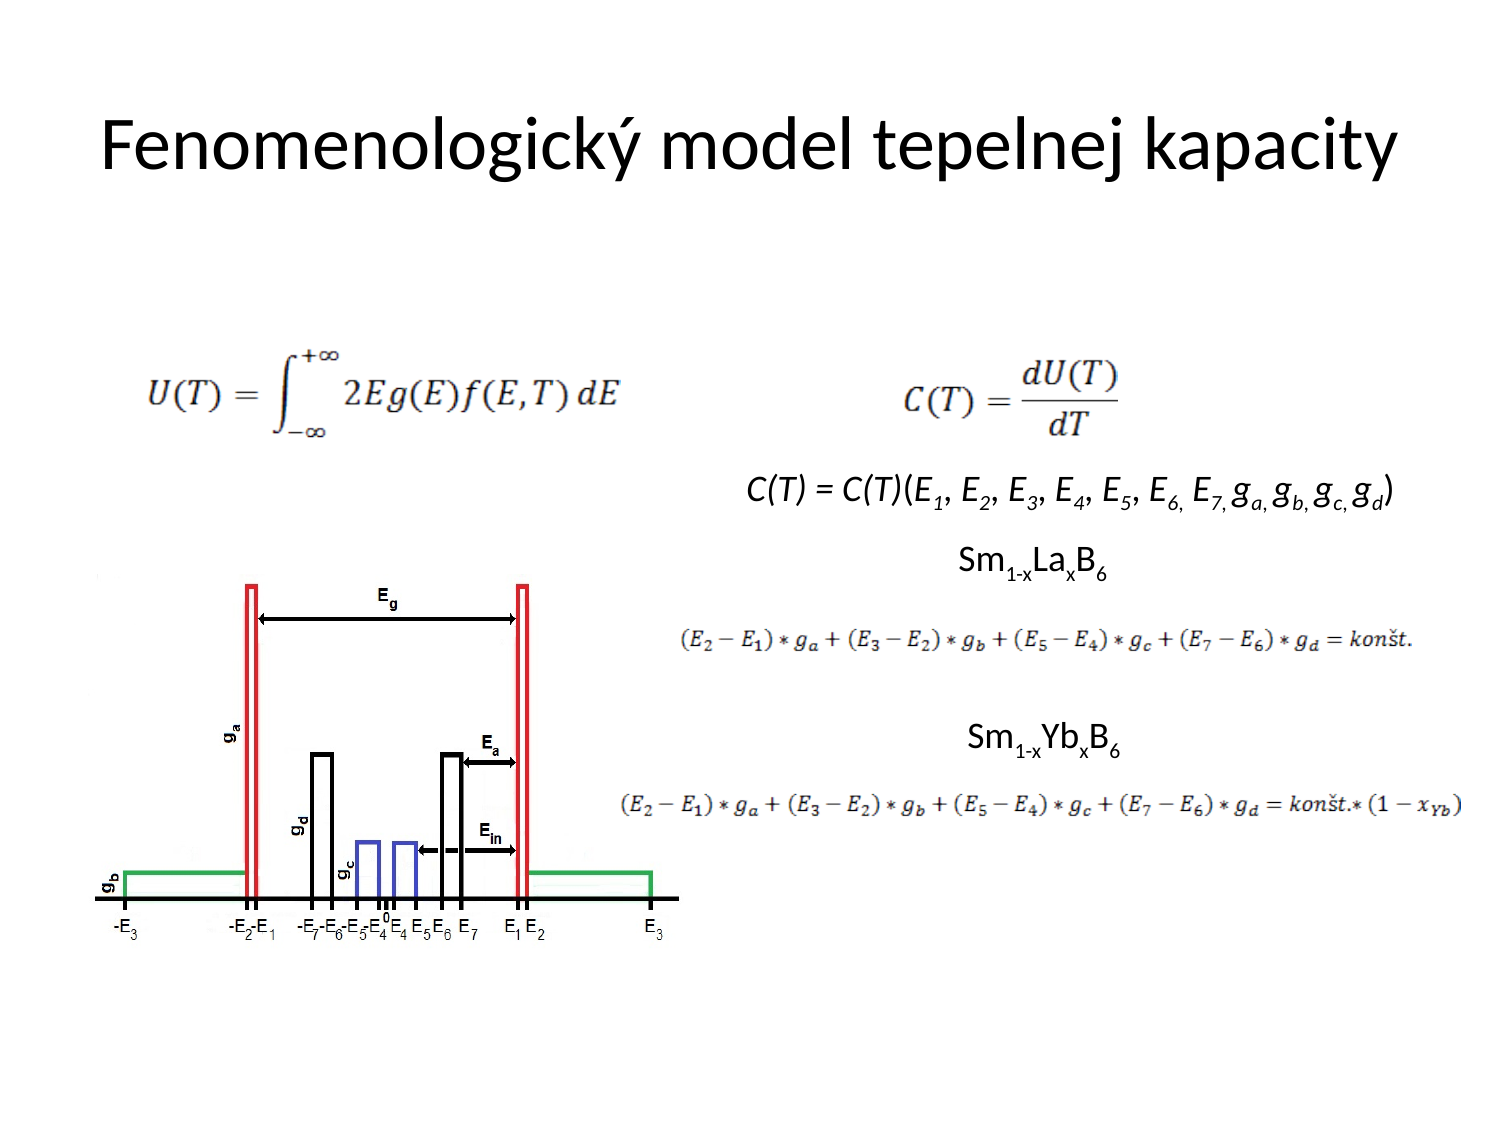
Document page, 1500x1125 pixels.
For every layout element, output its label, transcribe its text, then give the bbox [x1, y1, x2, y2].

title Fenomenologický model tepelnej kapacity [75, 45, 1425, 233]
picture [903, 349, 1118, 459]
picture [88, 573, 1461, 949]
text_box Sm1-xYbxB6 [952, 704, 1136, 771]
text_box Sm1-xLaxB6 [943, 527, 1123, 593]
text_box C(T) = C(T)(E1, E2, E3, E4, E5, E6, E7, ga, gb, gc, gd) [731, 456, 1410, 522]
picture [147, 337, 621, 461]
